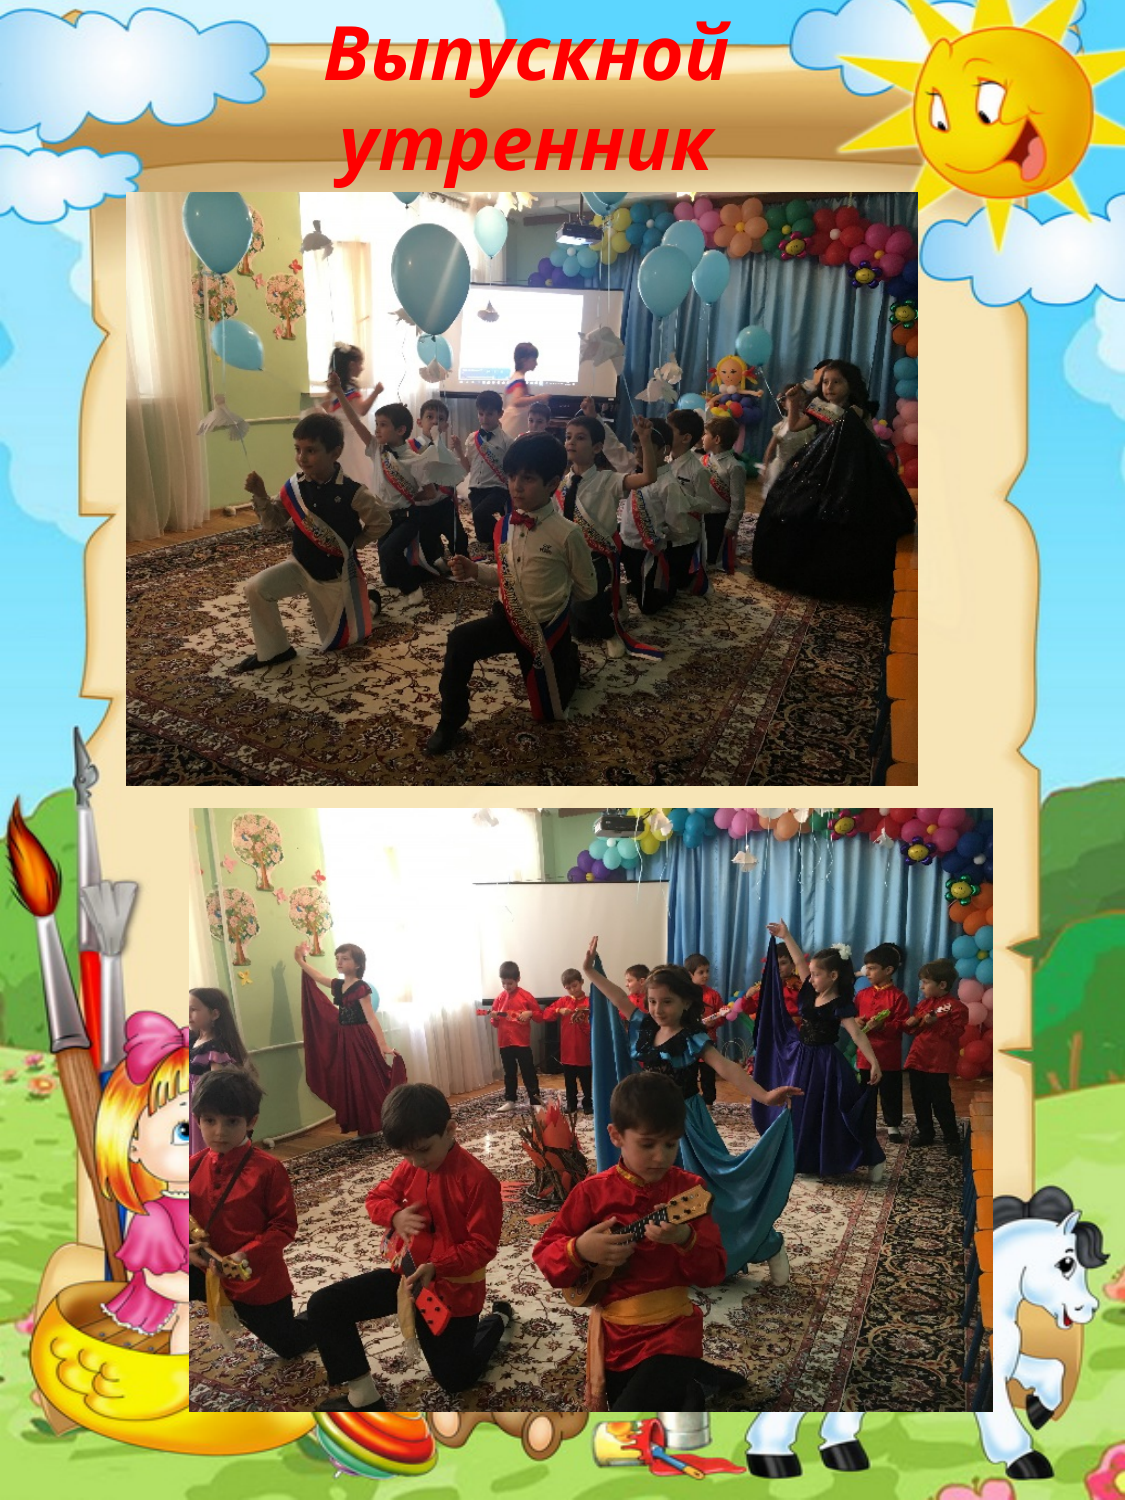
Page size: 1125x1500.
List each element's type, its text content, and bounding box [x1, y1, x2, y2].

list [189, 808, 994, 1412]
picture [0, 0, 1125, 1500]
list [126, 191, 918, 786]
title Выпускной утренник [172, 2, 882, 188]
